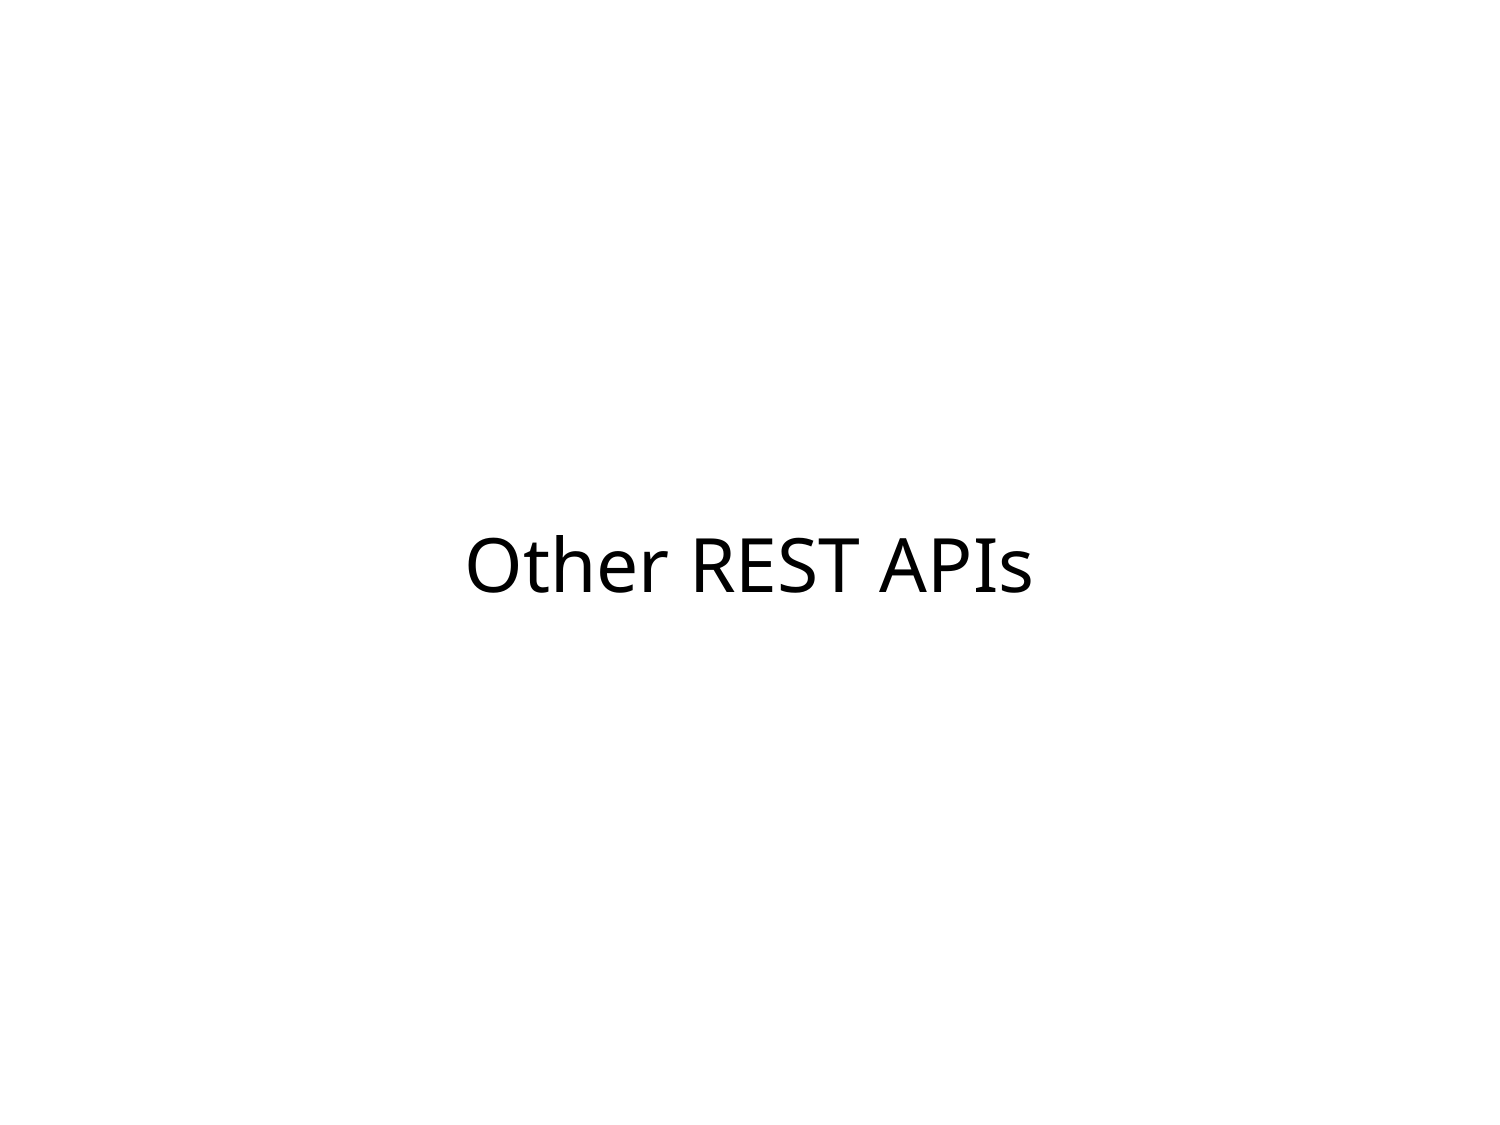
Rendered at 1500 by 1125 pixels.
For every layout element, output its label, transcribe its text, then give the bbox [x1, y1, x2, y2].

text_box Other REST APIs [51, 470, 1449, 655]
